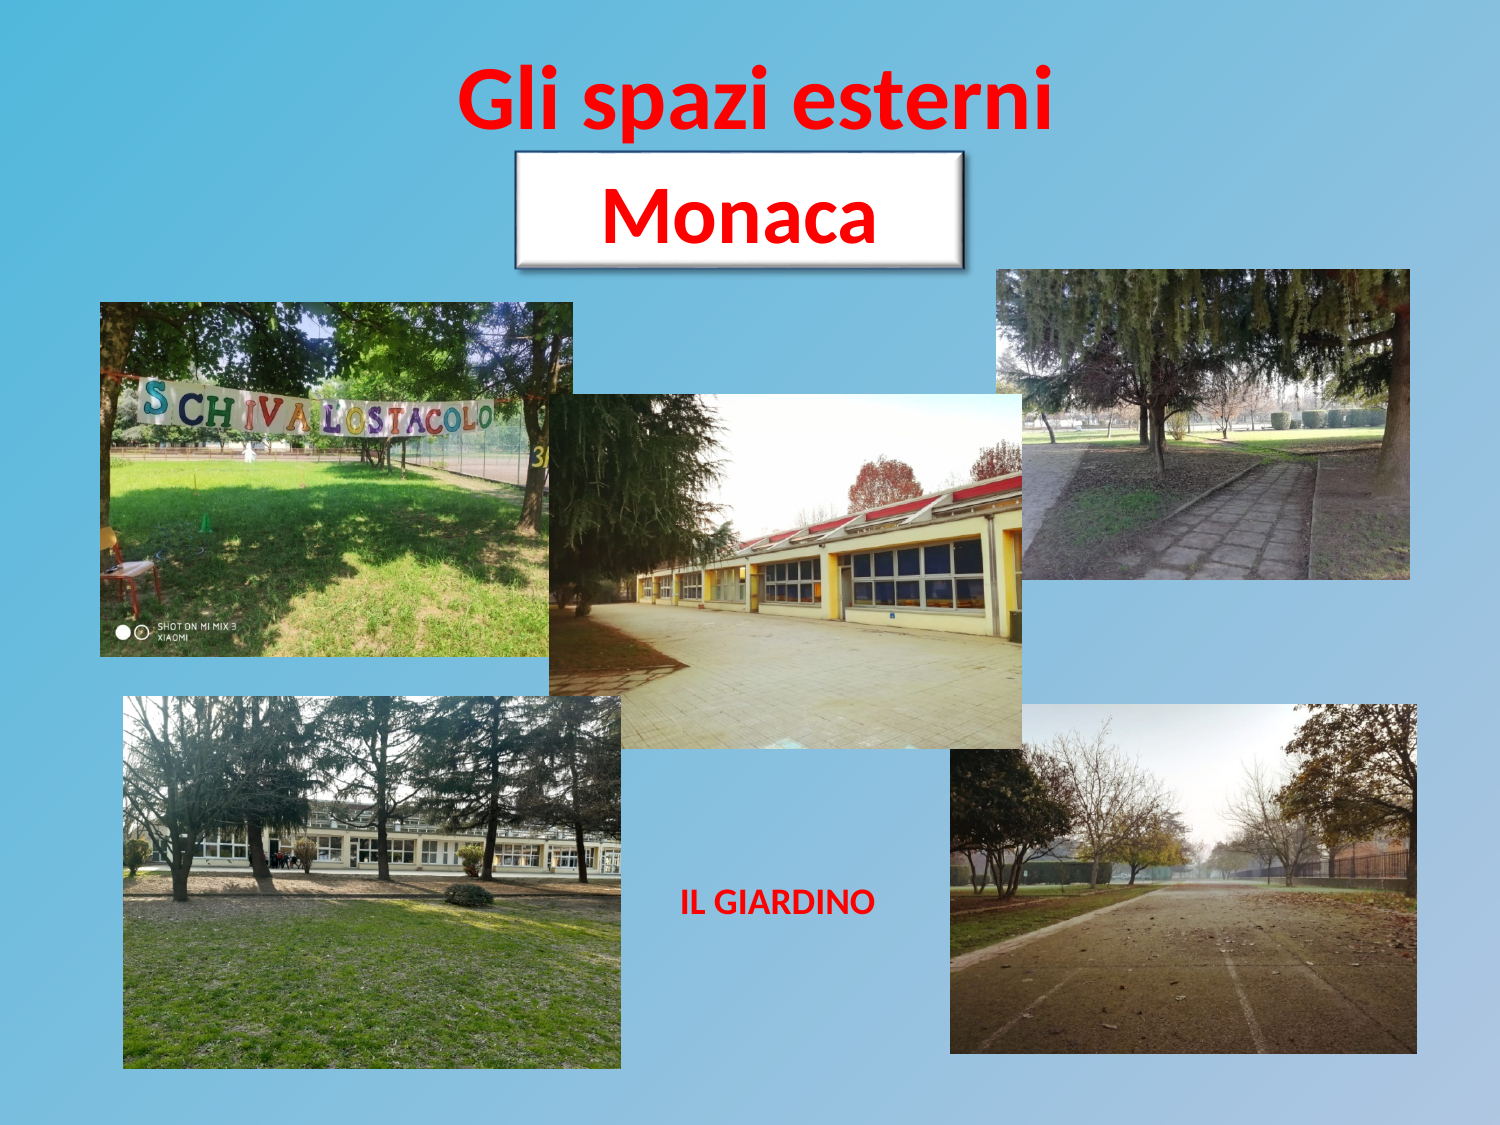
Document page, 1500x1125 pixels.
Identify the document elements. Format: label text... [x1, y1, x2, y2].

picture [100, 269, 1417, 1069]
text_box Gli spazi esterni [208, 30, 1304, 156]
text_box IL GIARDINO [621, 869, 950, 930]
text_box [508, 127, 980, 326]
